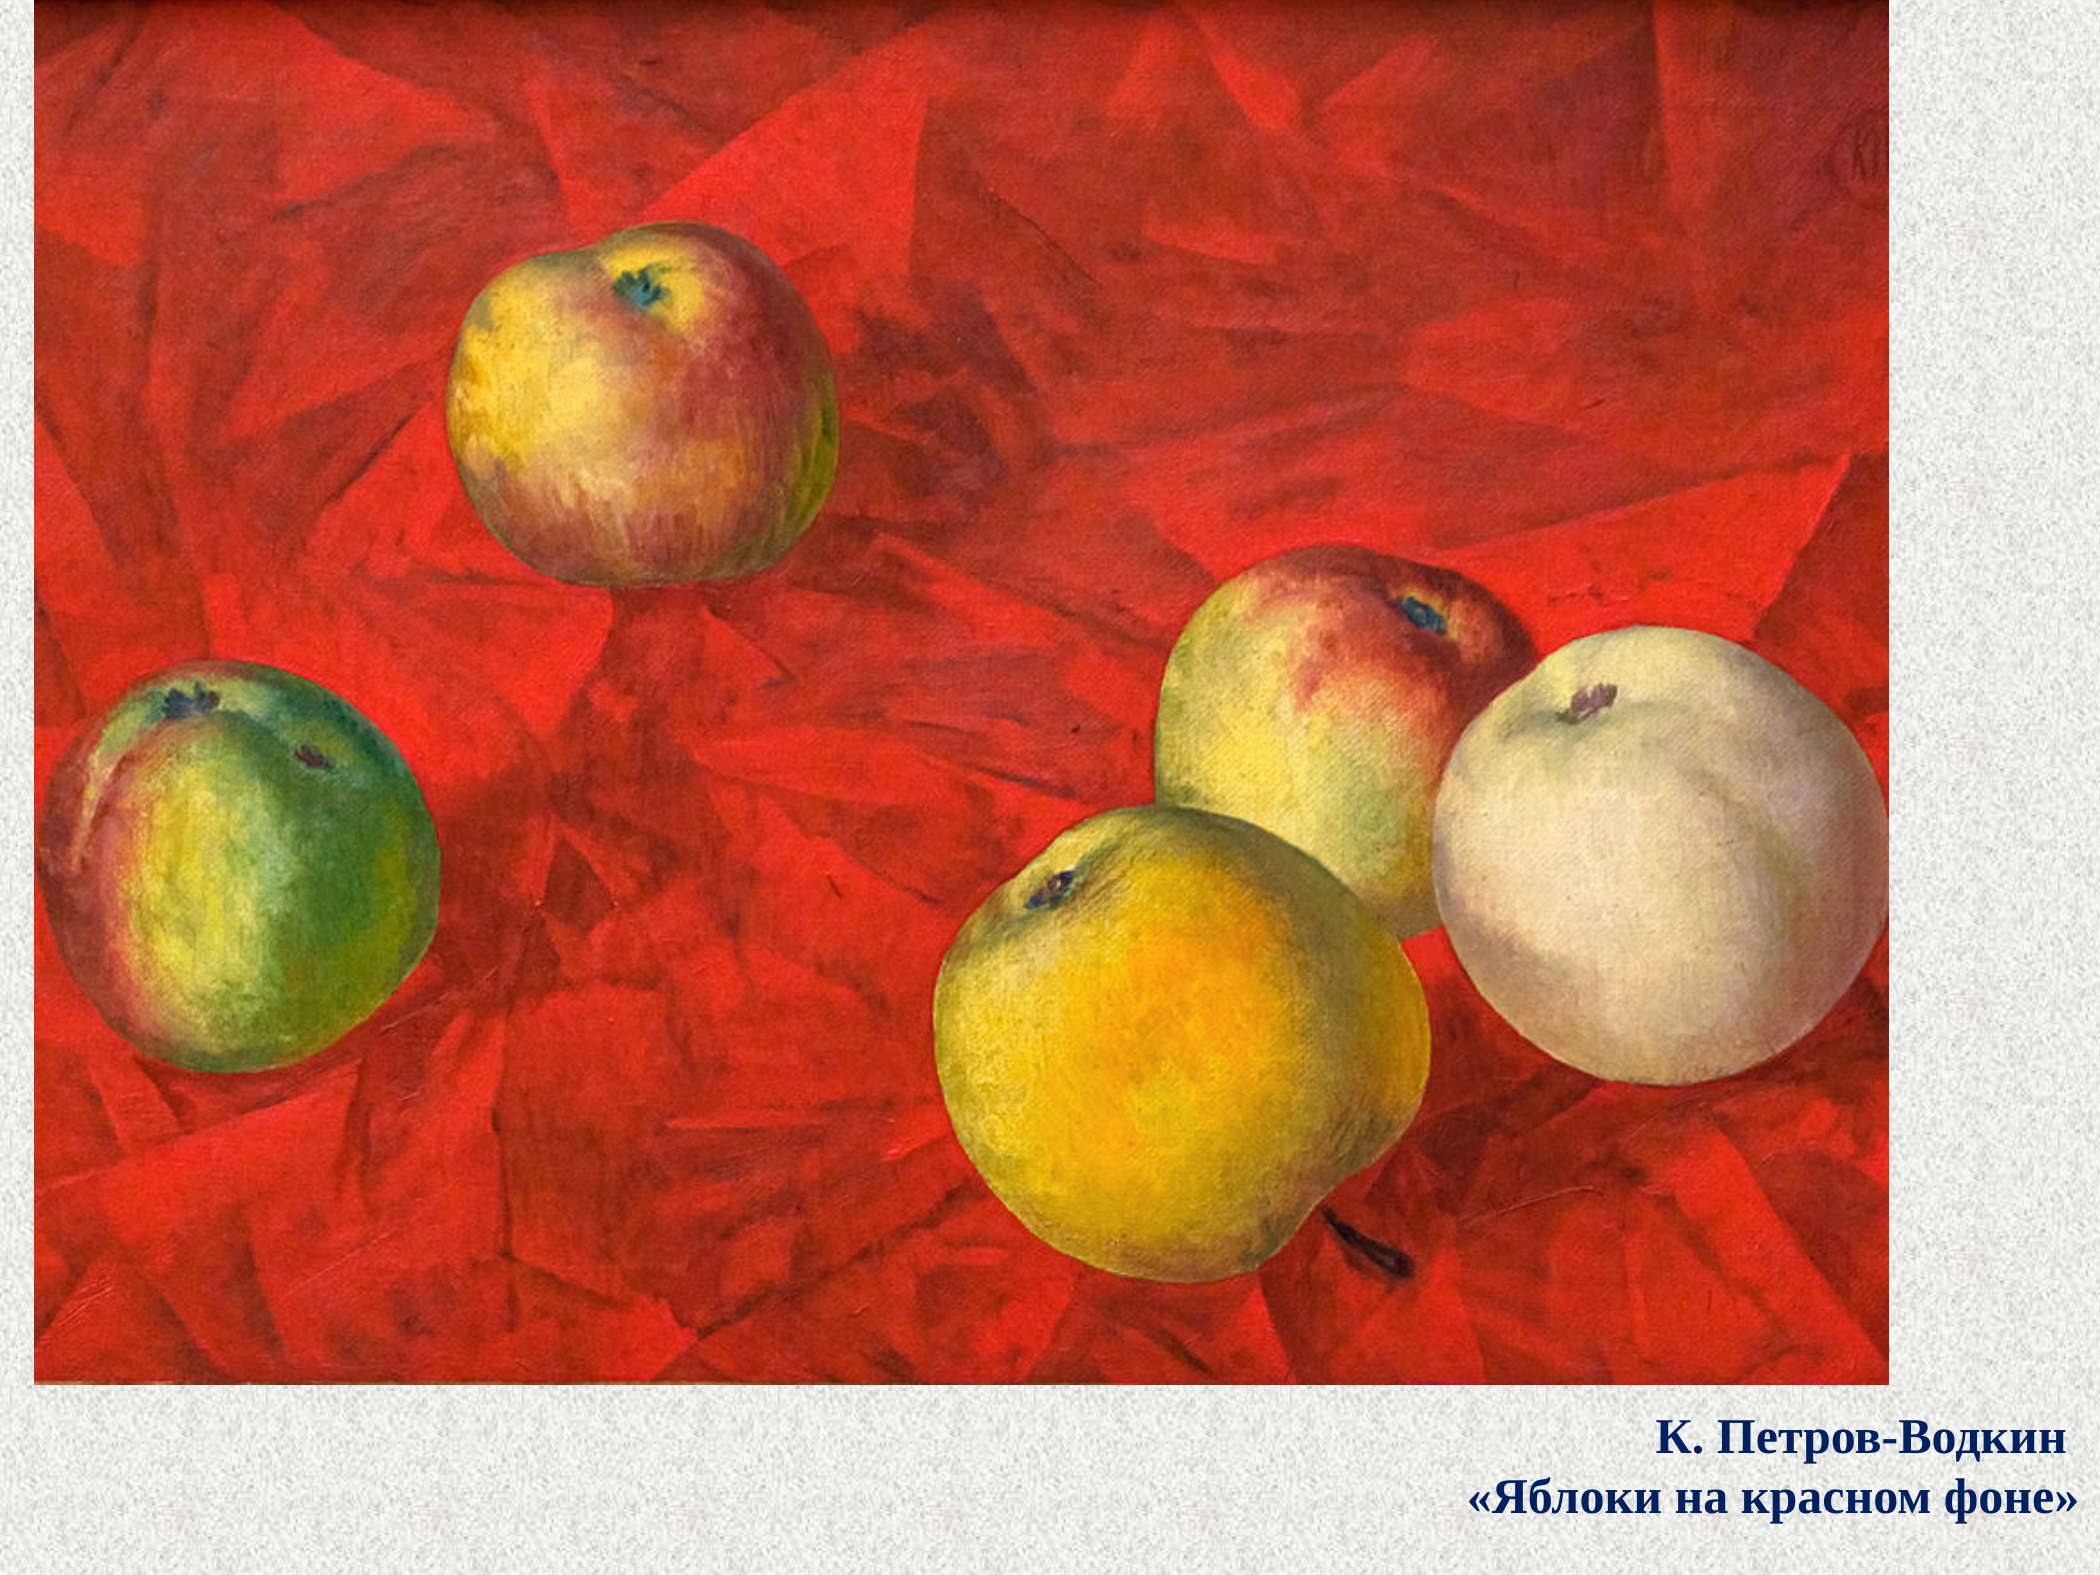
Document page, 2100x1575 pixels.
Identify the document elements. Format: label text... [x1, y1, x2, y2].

picture [0, 0, 2100, 1575]
title К. Петров-Водкин «Яблоки на красном фоне» [1167, 1384, 2100, 1542]
